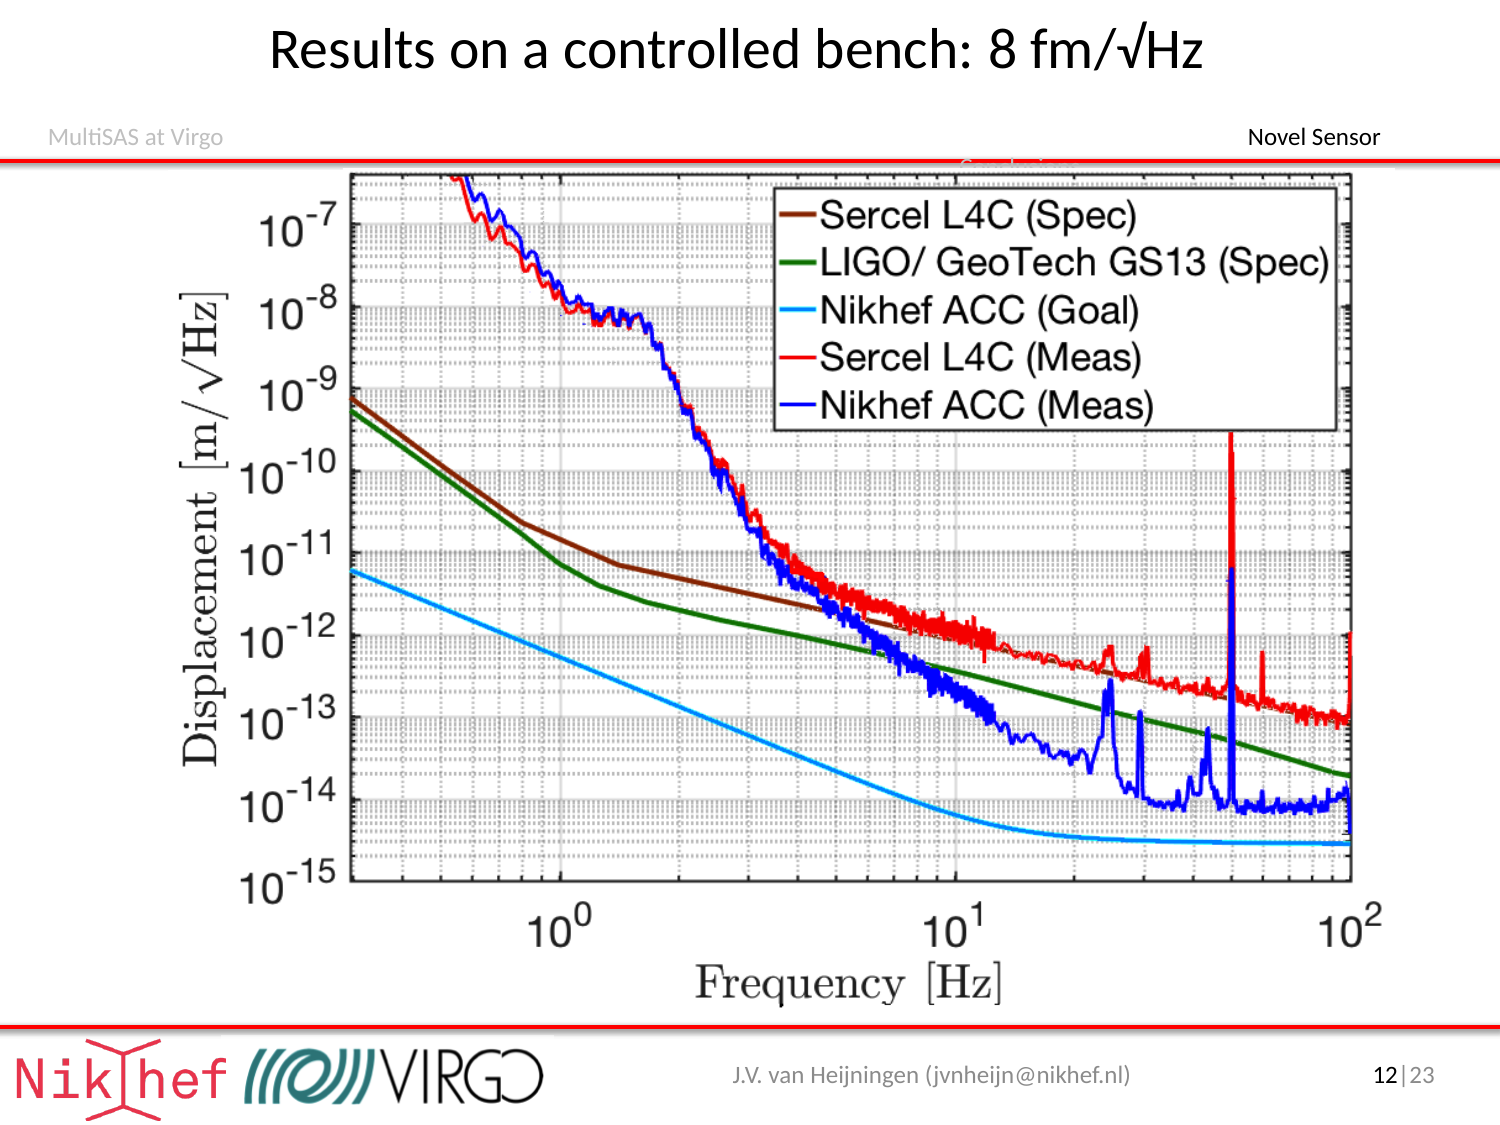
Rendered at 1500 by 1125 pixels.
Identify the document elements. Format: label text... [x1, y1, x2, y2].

picture [221, 1035, 554, 1118]
picture [168, 168, 1396, 1011]
title Results on a controlled bench: 8 fm/√Hz [0, 2, 1500, 90]
